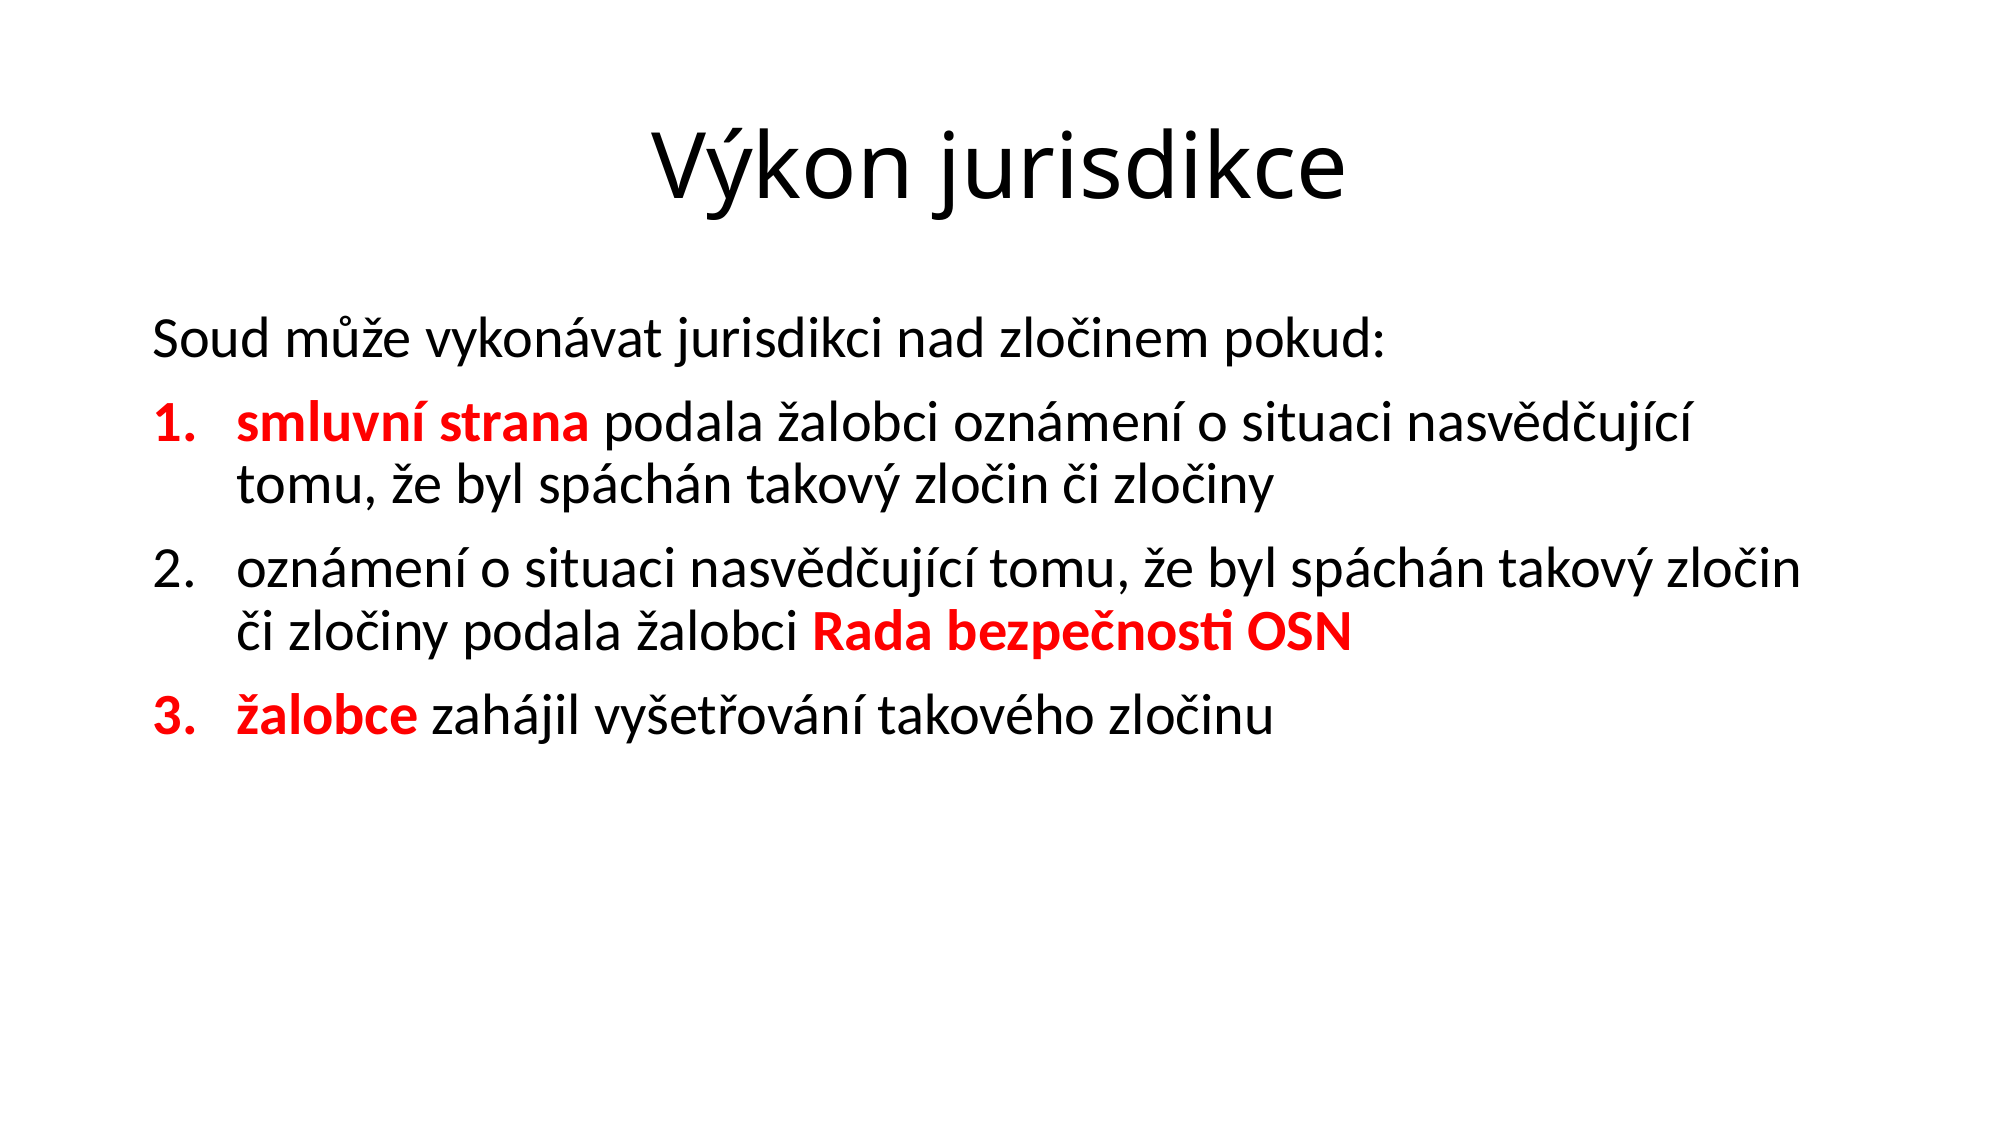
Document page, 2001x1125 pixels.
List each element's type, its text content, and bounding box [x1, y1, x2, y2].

title Výkon jurisdikce [137, 59, 1863, 278]
list Soud může vykonávat jurisdikci nad zločinem pokud: smluvní strana podala žalobci oznámení o situaci nasvědčující tomu, že byl spáchán takový zločin či zločiny oznámení o situaci nasvědčující tomu, že byl spáchán takový zločin či zločiny podala žalobci Rada bezpečnosti OSN žalobce zahájil vyšetřování takového zločinu [137, 299, 1863, 1014]
